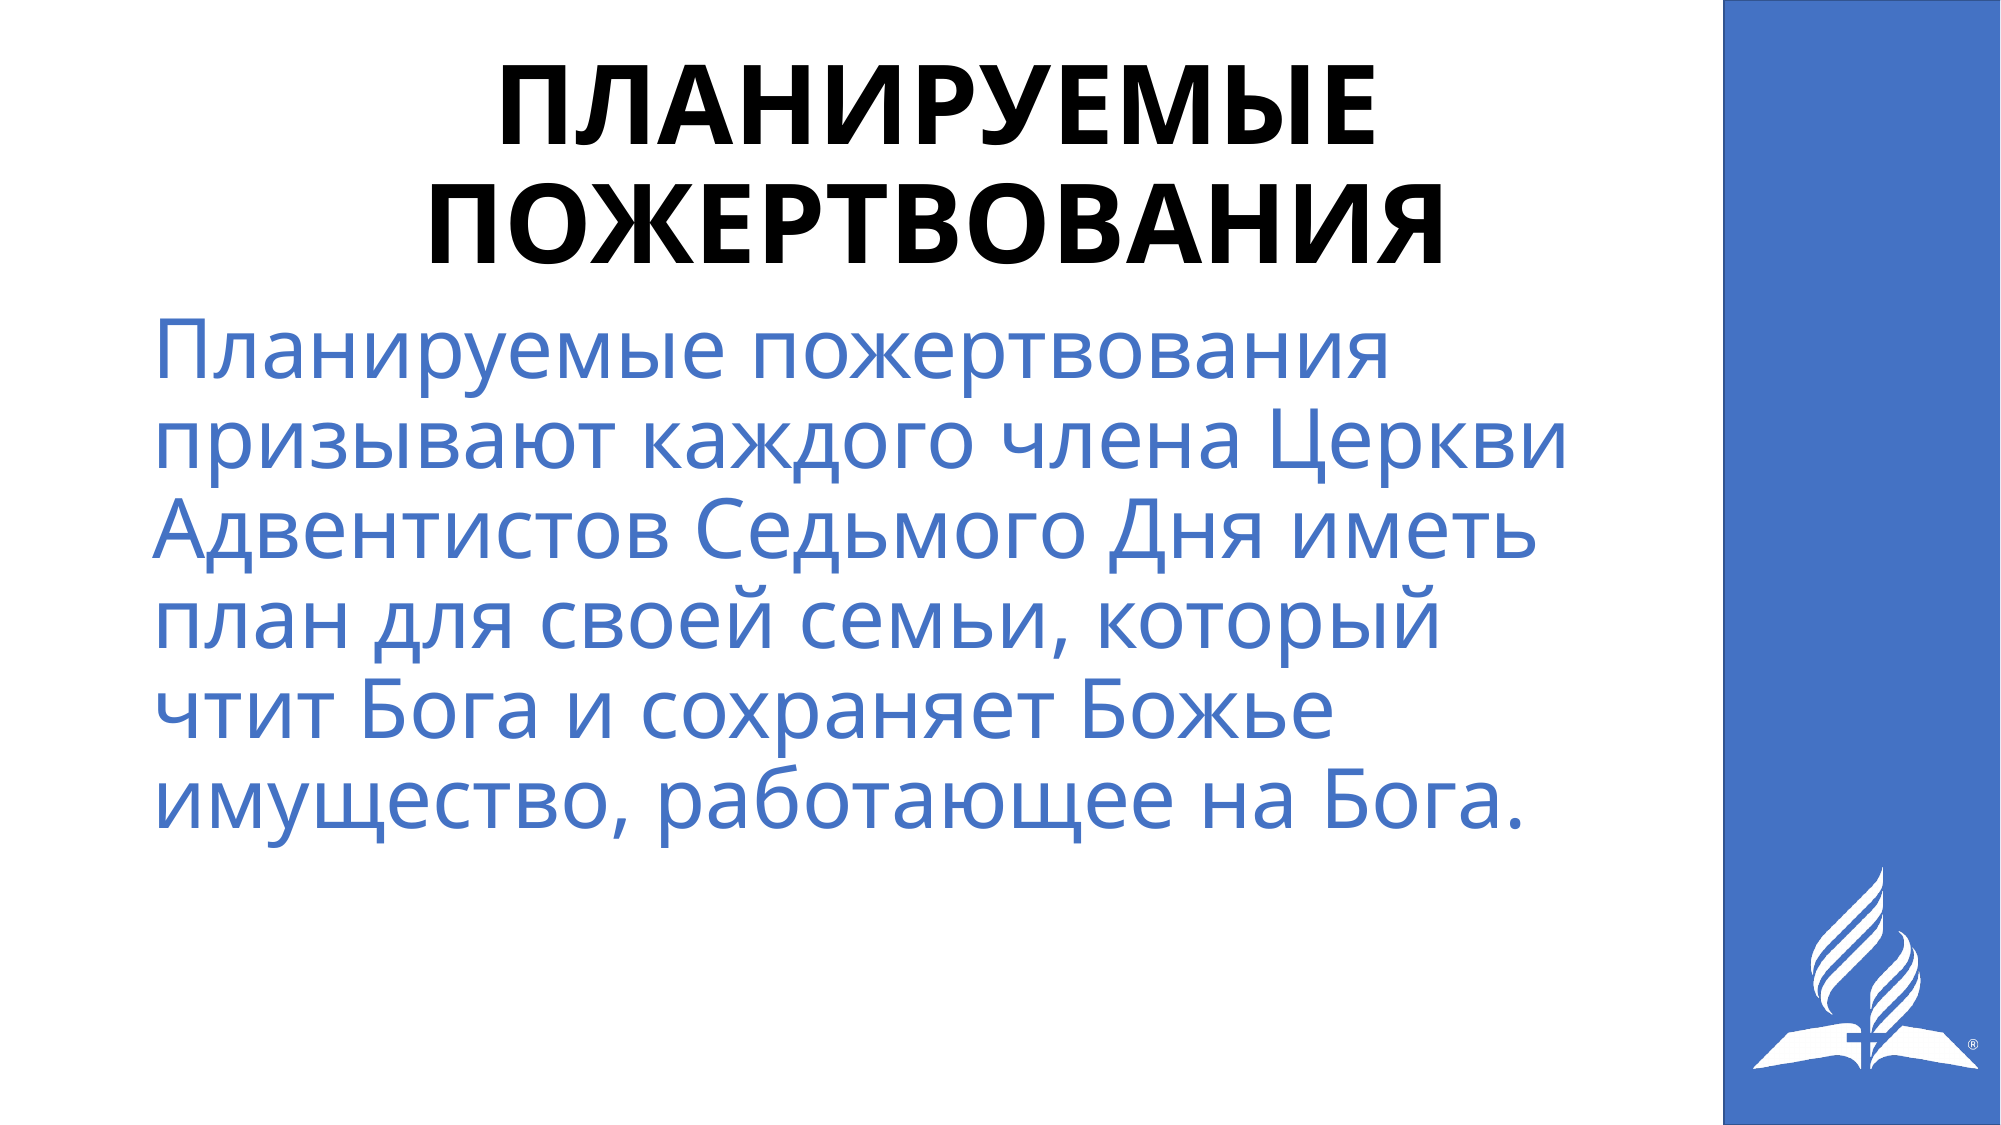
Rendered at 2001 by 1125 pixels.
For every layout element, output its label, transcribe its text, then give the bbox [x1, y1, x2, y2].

list Планируемые пожертвования призывают каждого члена Церкви Адвентистов Седьмого Дня иметь план для своей семьи, который чтит Бога и сохраняет Божье имущество, работающее на Бога. [137, 299, 1602, 1014]
picture [1707, 795, 2001, 1115]
title ПЛАНИРУЕМЫЕ ПОЖЕРТВОВАНИЯ [137, 59, 1737, 278]
